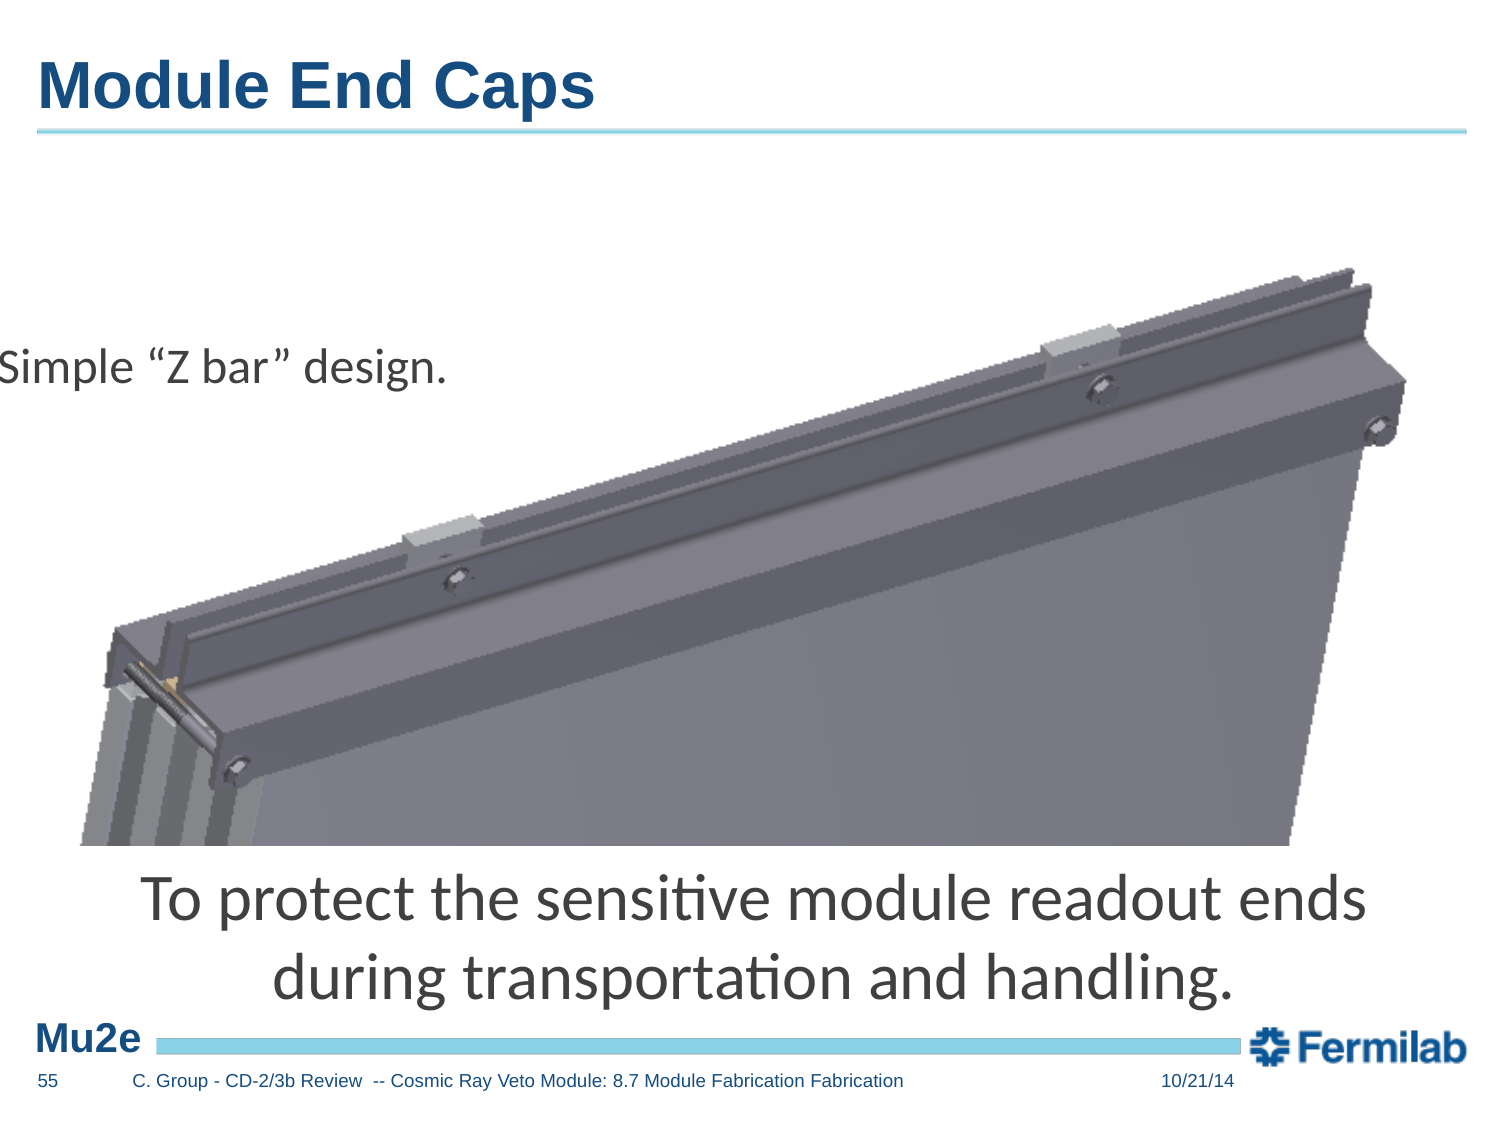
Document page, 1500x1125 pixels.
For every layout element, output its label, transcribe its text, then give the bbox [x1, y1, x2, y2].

footer C. Group - CD-2/3b Review -- Cosmic Ray Veto Module: 8.7 Module Fabrication Fabrication [132, 1068, 1014, 1109]
text_box To protect the sensitive module readout ends during transportation and handling. [83, 857, 1425, 1021]
slide_number 55 [37, 1068, 111, 1109]
picture [0, 163, 1500, 847]
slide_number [1058, 1068, 1235, 1109]
title Module End Caps [37, 17, 1463, 123]
